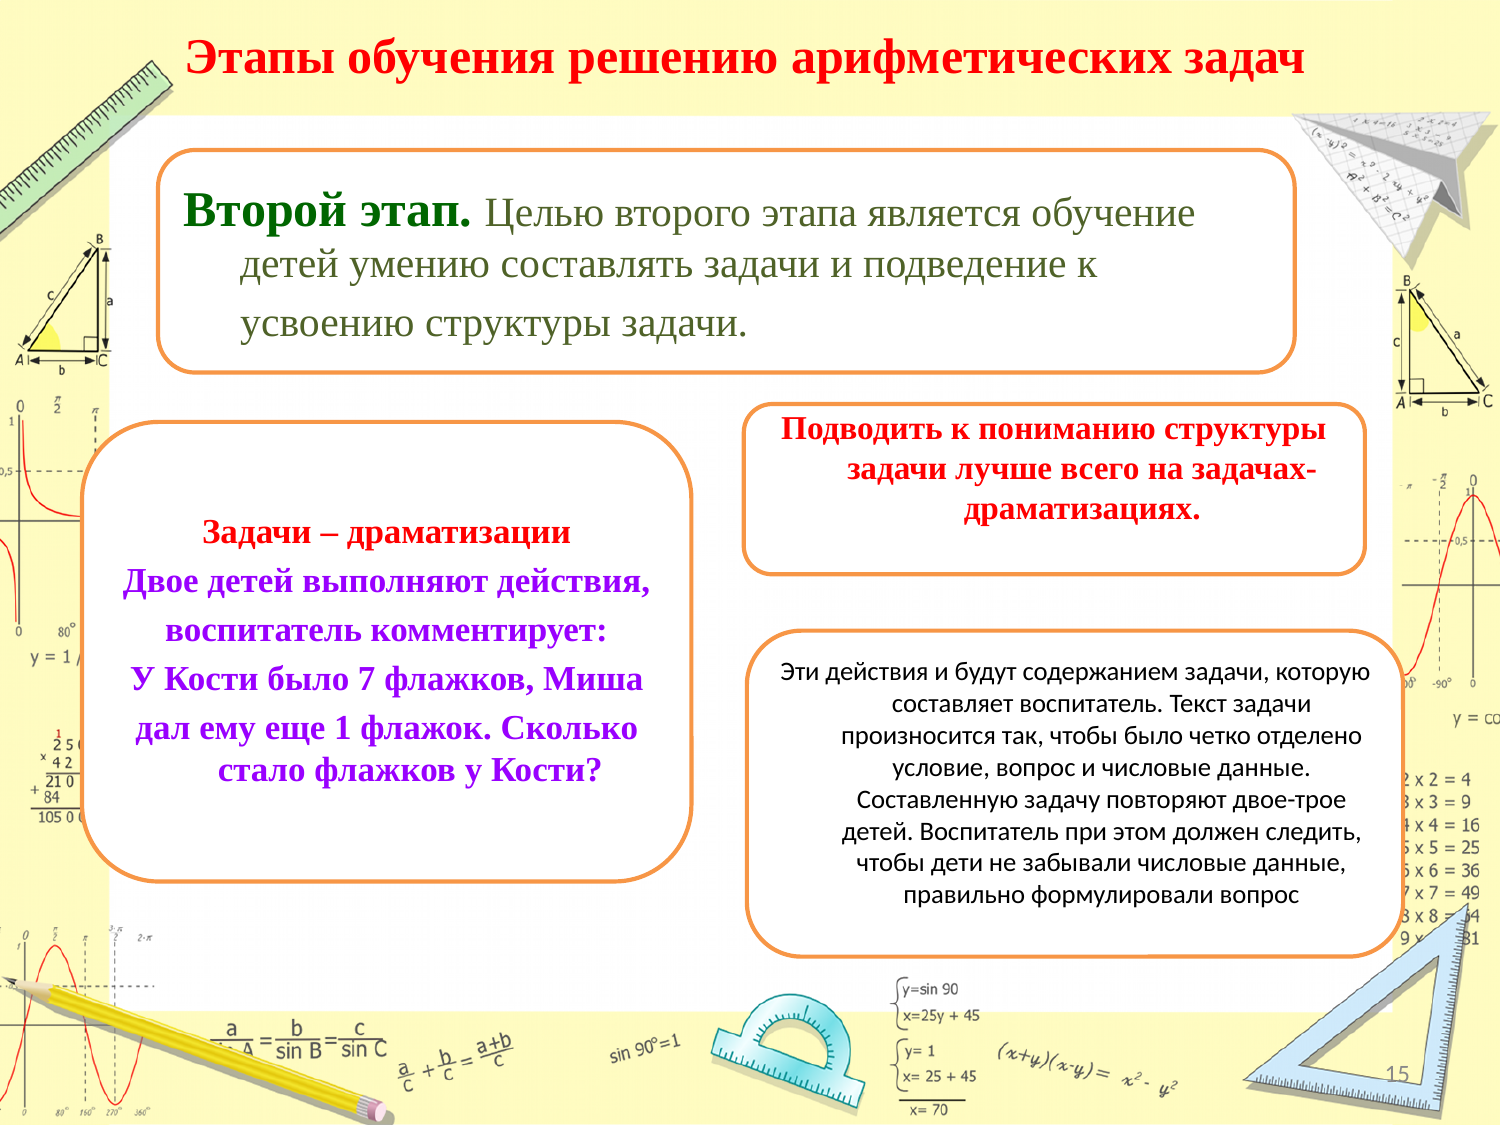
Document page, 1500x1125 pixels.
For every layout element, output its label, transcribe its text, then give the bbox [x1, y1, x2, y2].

slide_number 15 [1074, 1042, 1425, 1103]
title Этапы обучения решению арифметических задач [70, 0, 1421, 108]
picture [0, 0, 1500, 1125]
text_box Второй этап. Целью второго этапа является обучение детей умению составлять задачи и подведение к усвоению структуры задачи. [155, 147, 1297, 375]
text_box Задачи – драматизации Двое детей выполняют действия, воспитатель комментирует: У Кости было 7 флажков, Миша дал ему еще 1 флажок. Сколько стало флажков у Кости? [79, 419, 694, 884]
text_box Подводить к пониманию структуры задачи лучше всего на задачах-драматизациях. [741, 401, 1367, 577]
text_box Эти действия и будут содержанием задачи, которую составляет воспитатель. Текст задачи произносится так, чтобы было четко отделено условие, вопрос и числовые данные. Составленную задачу повторяют двое-трое детей. Воспитатель при этом должен следить, чтобы дети не забывали числовые данные, правильно формулировали вопрос [744, 628, 1406, 959]
